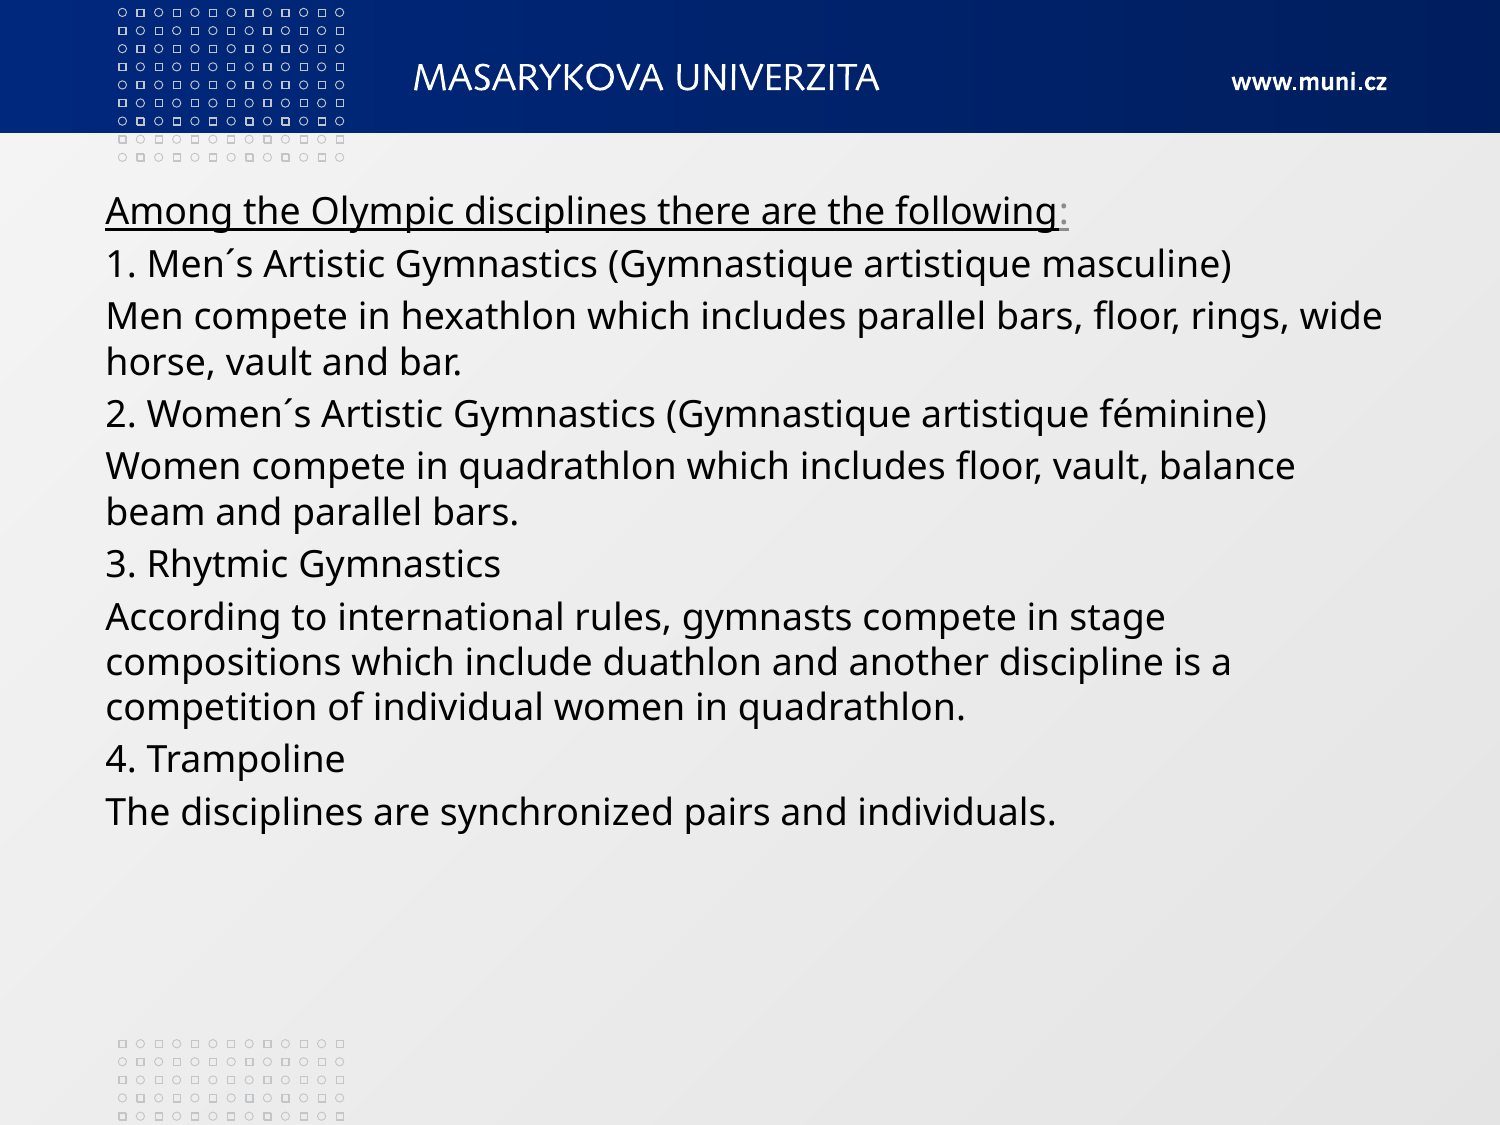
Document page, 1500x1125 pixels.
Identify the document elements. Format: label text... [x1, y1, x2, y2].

subtitle Among the Olympic disciplines there are the following: 1. Men´s Artistic Gymnastics (Gymnastique artistique masculine) Men compete in hexathlon which includes parallel bars, floor, rings, wide horse, vault and bar. 2. Women´s Artistic Gymnastics (Gymnastique artistique féminine) Women compete in quadrathlon which includes floor, vault, balance beam and parallel bars. 3. Rhytmic Gymnastics According to international rules, gymnasts compete in stage compositions which include duathlon and another discipline is a competition of individual women in quadrathlon. 4. Trampoline The disciplines are synchronized pairs and individuals. [105, 187, 1400, 1008]
